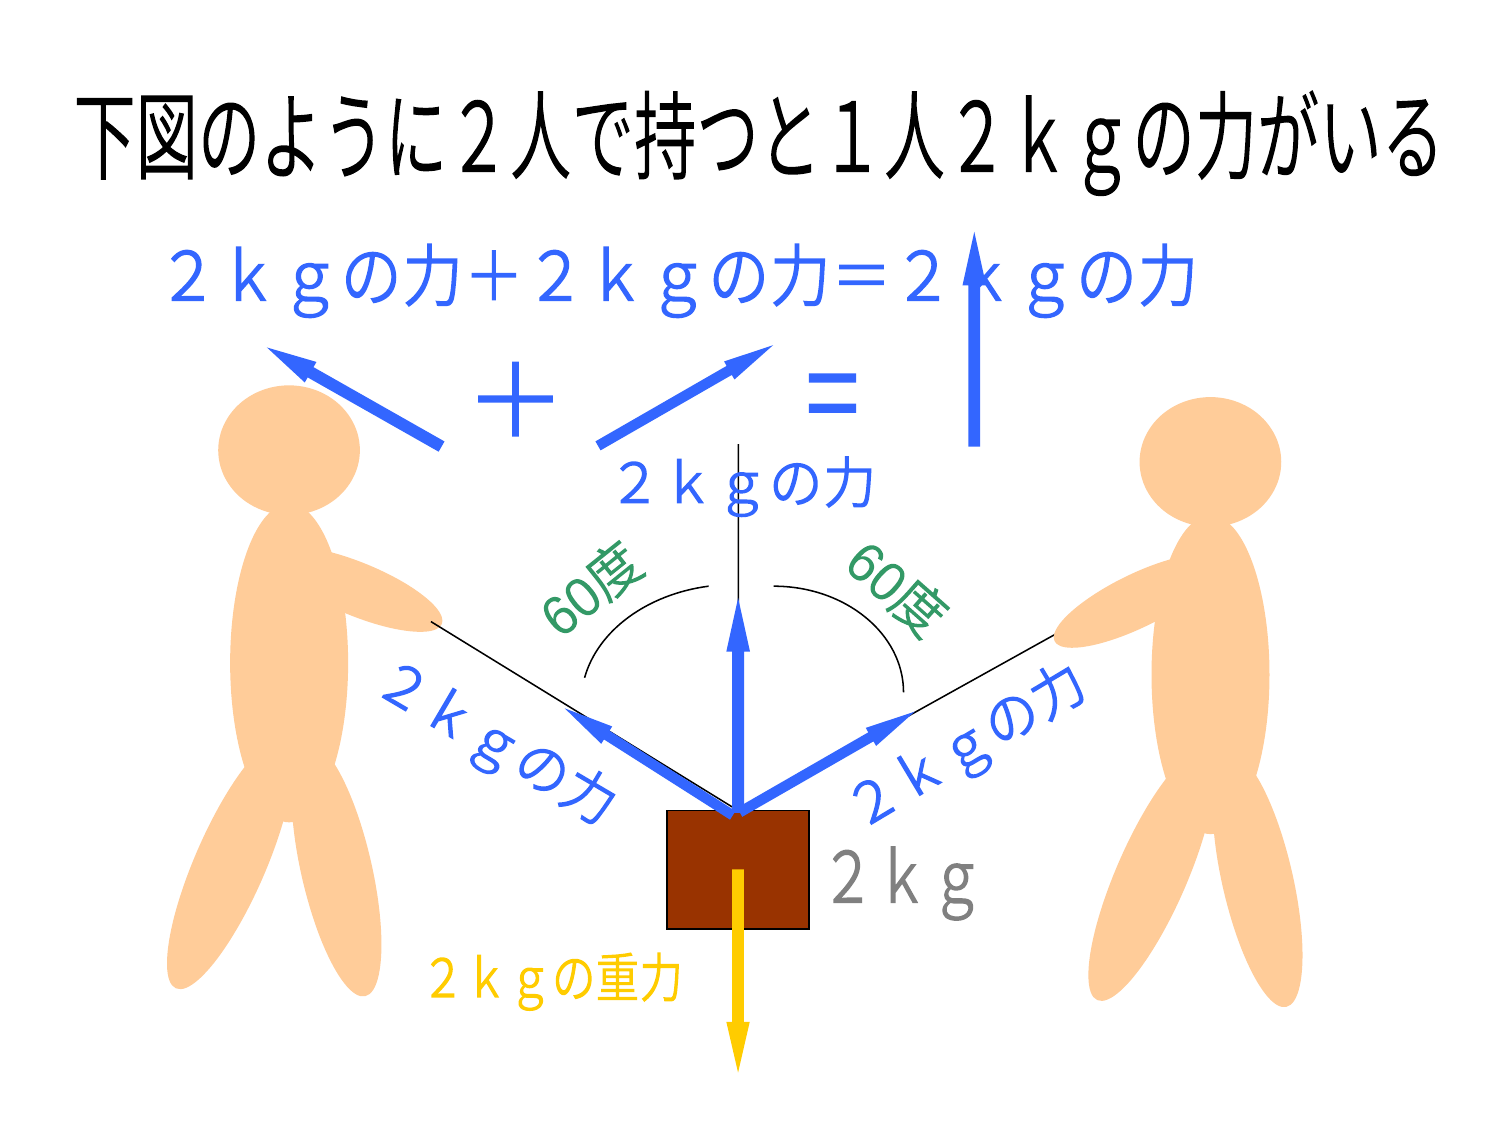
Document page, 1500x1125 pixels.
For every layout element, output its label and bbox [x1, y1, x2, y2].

text_box [1045, 396, 1294, 1012]
text_box [773, 586, 904, 693]
text_box [584, 586, 735, 703]
text_box [667, 810, 809, 929]
text_box [253, 231, 987, 447]
text_box [737, 711, 915, 817]
text_box [564, 708, 736, 820]
text_box [726, 869, 750, 1073]
text_box [726, 597, 751, 813]
text_box [194, 385, 449, 1000]
